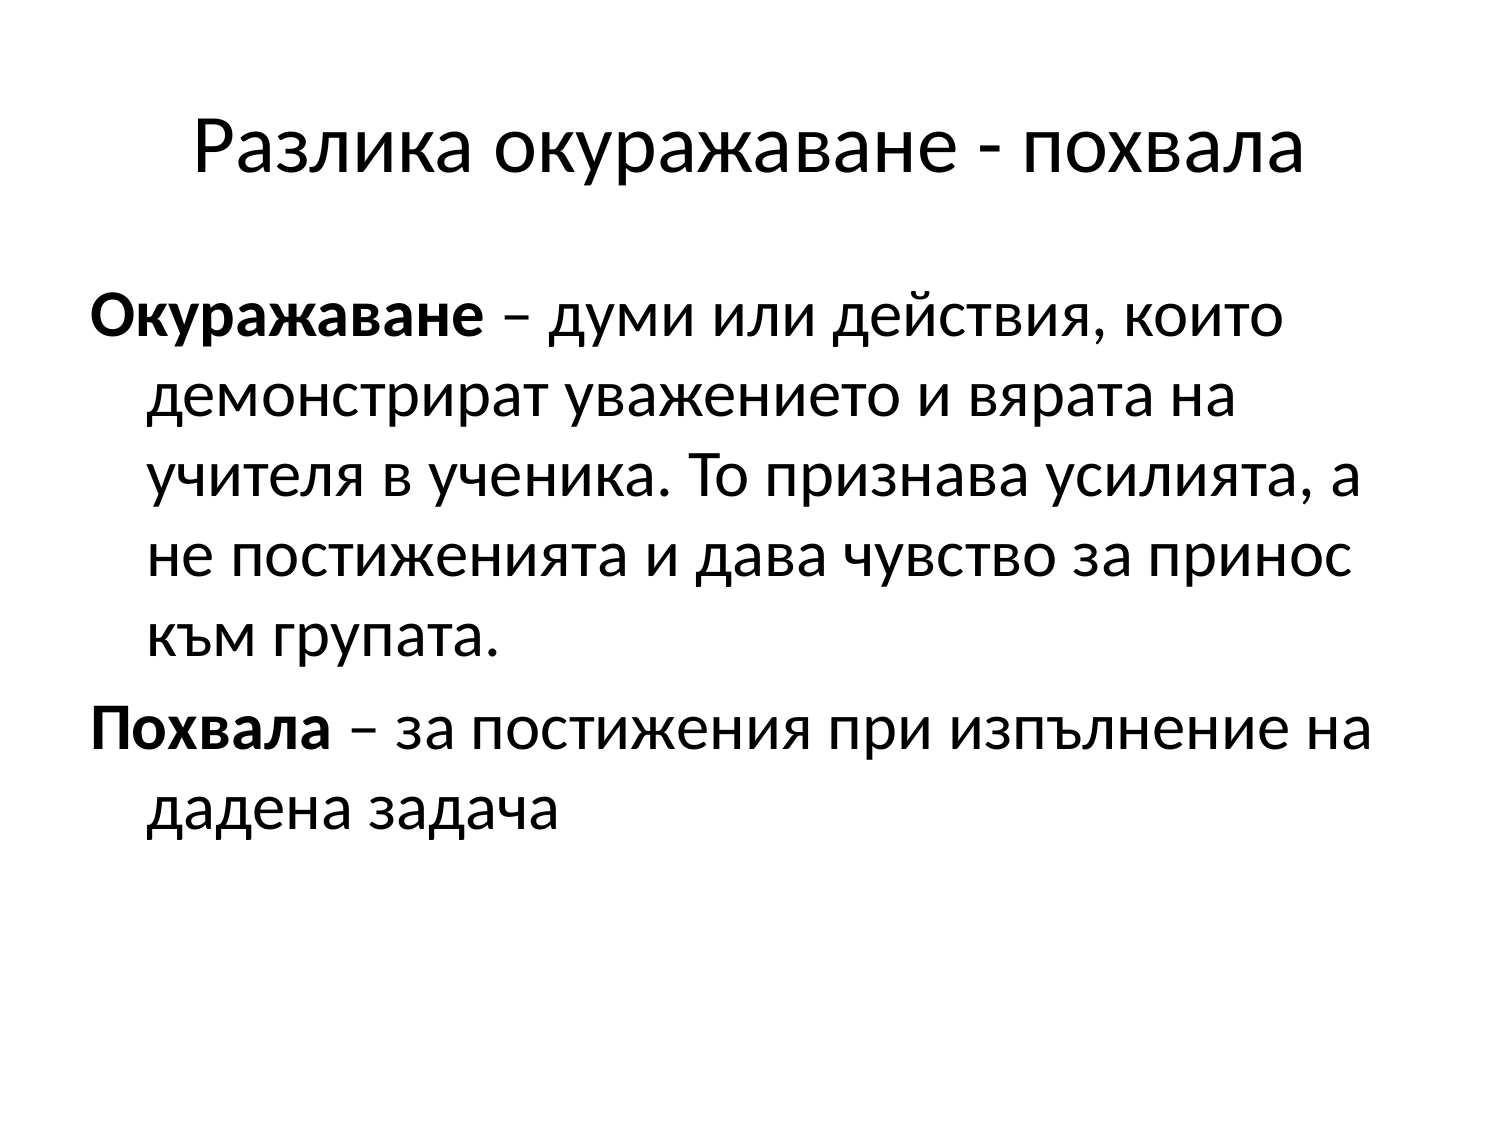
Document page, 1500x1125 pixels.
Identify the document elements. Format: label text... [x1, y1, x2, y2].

list Окуражаване – думи или действия, които демонстрират уважението и вярата на учителя в ученика. То признава усилията, а не постиженията и дава чувство за принос към групата. Похвала – за постижения при изпълнение на дадена задача [75, 262, 1425, 1005]
title Разлика окуражаване - похвала [75, 45, 1425, 233]
